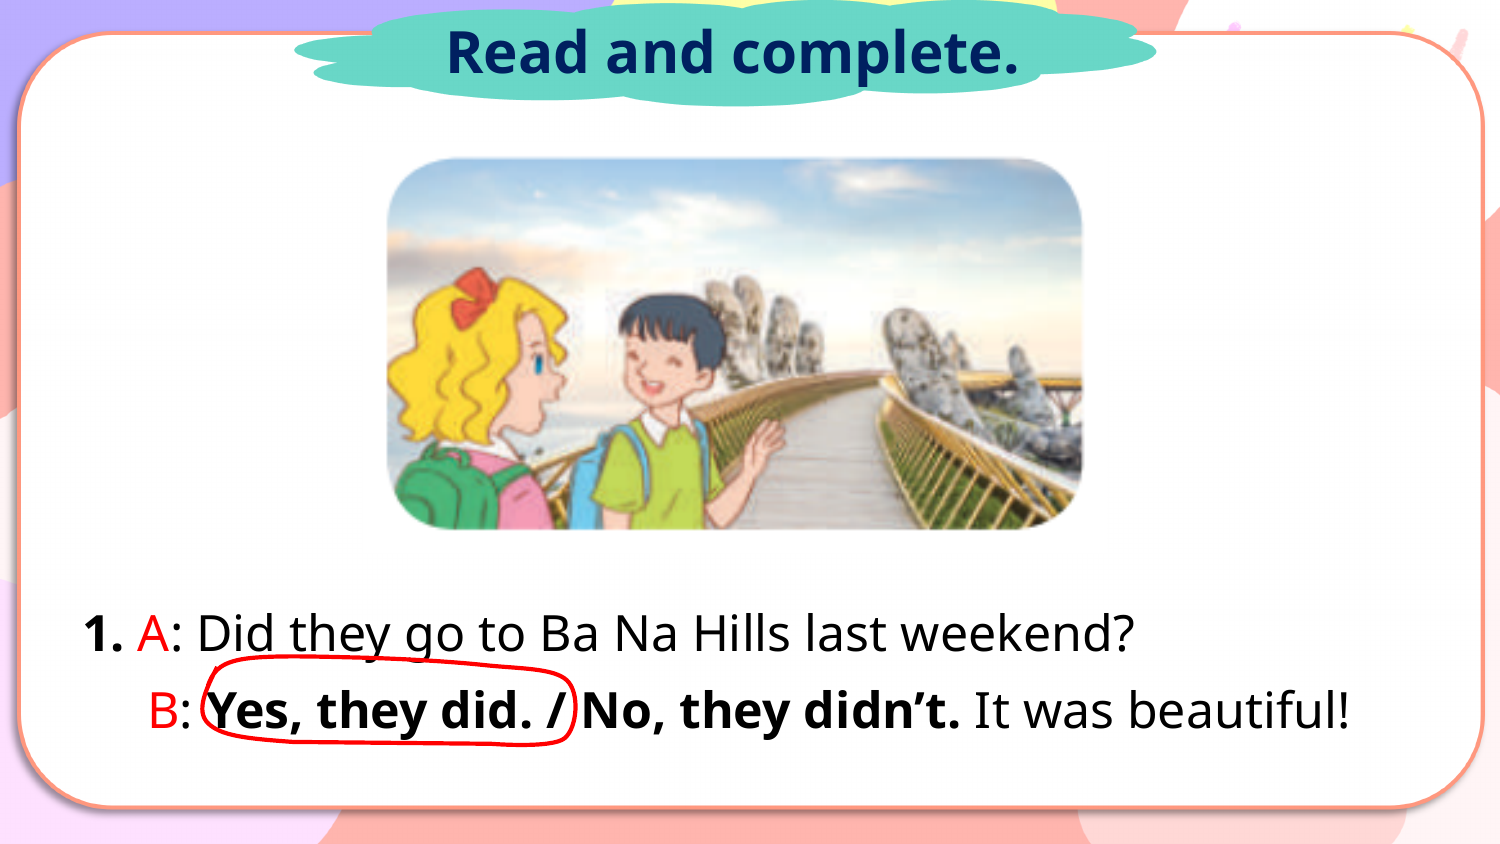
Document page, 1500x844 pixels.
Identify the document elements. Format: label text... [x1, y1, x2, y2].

picture [0, 0, 1500, 844]
text_box [200, 654, 578, 748]
text_box Read and complete. [430, 0, 1070, 66]
text_box 1. A: Did they go to Ba Na Hills last weekend? B: Yes, they did. / No, they didn’t. It was beautiful! [67, 575, 1500, 747]
